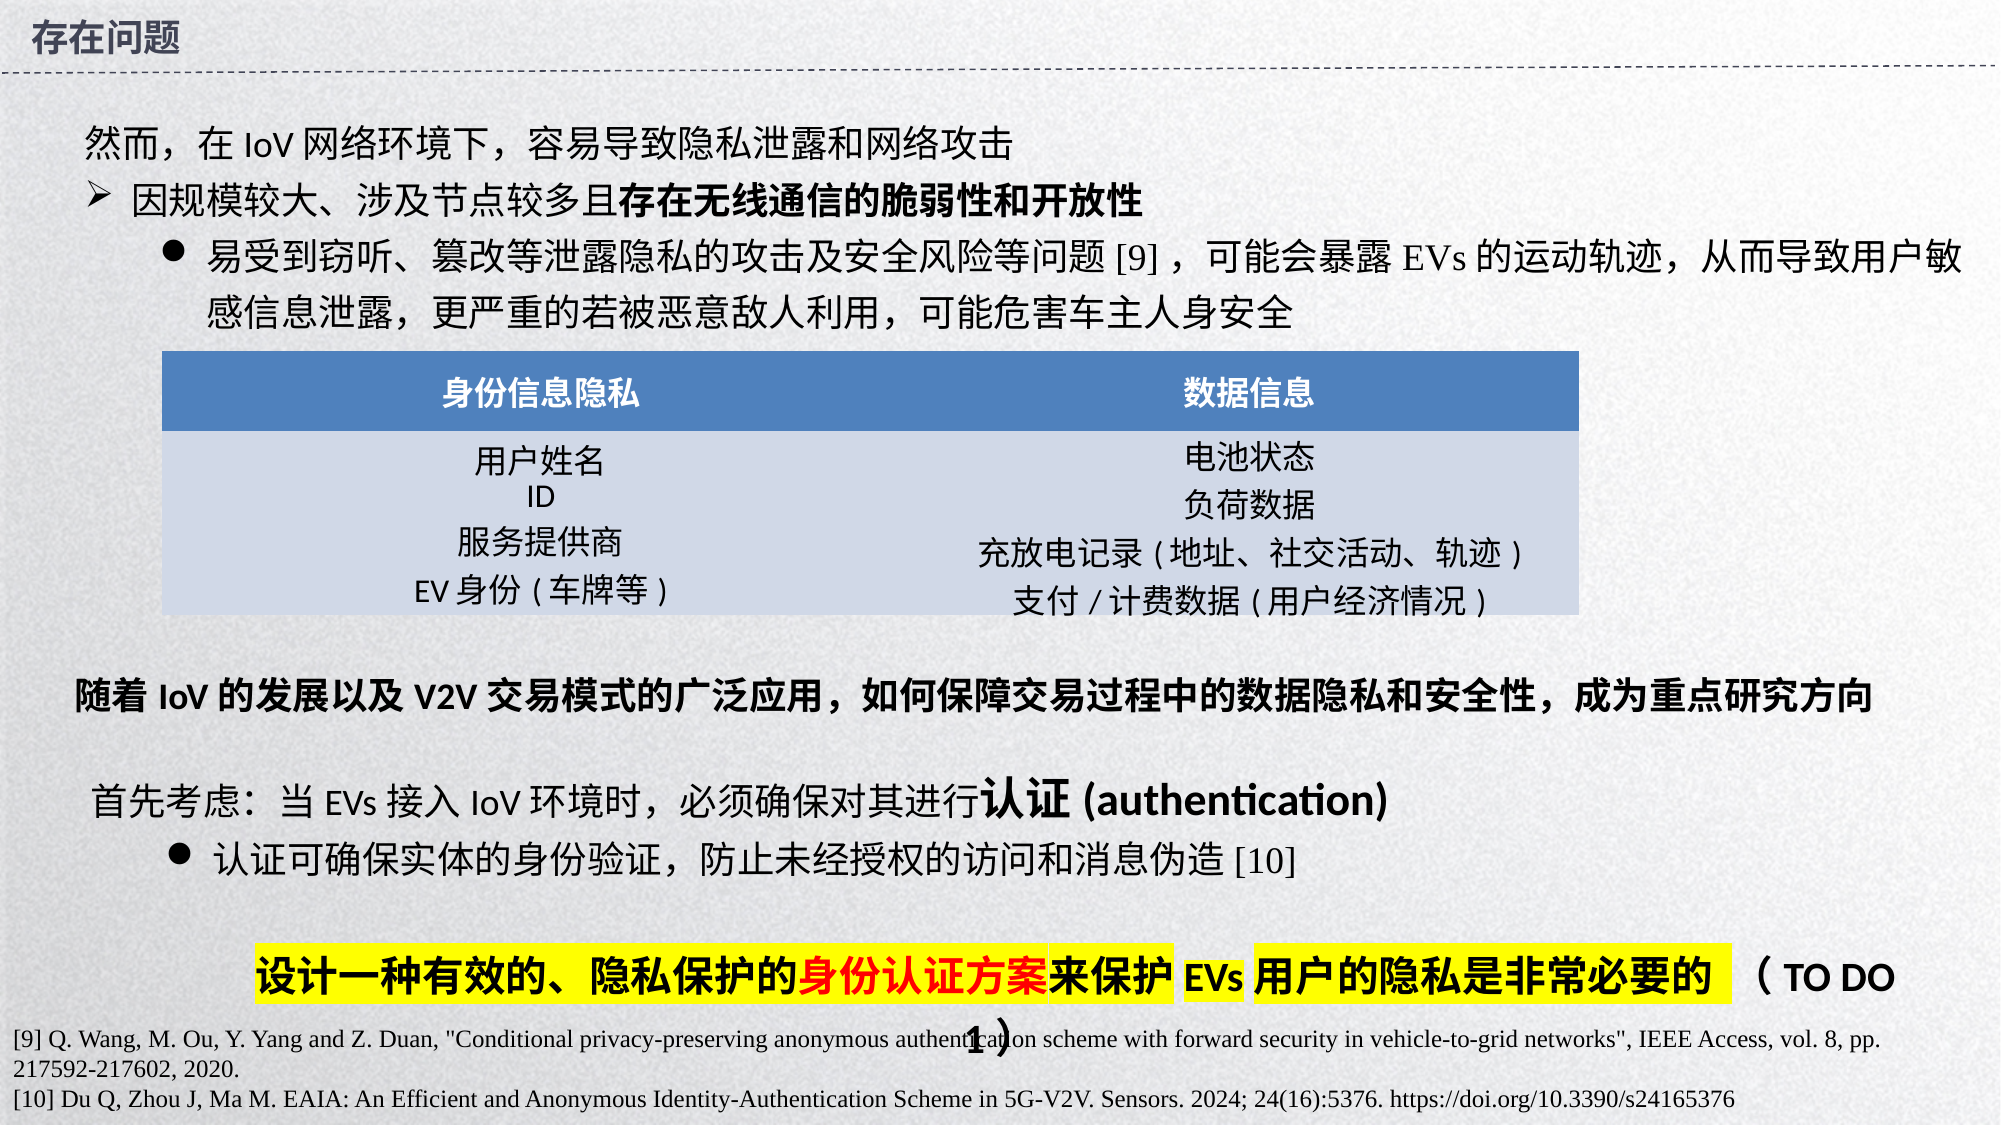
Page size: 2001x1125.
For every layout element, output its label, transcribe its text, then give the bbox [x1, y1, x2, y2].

table_header 数据信息 [870, 351, 1579, 431]
text_box [9] Q. Wang, M. Ou, Y. Yang and Z. Duan, "Conditional privacy-preserving anonymous authentication scheme with forward security in vehicle-to-grid networks", IEEE Access, vol. 8, pp. 217592-217602, 2020. [10] Du Q, Zhou J, Ma M. EAIA: An Efficient and Anonymous Identity-Authentication Scheme in 5G-V2V. Sensors. 2024; 24(16):5376. https://doi.org/10.3390/s24165376 [0, 1015, 1981, 1120]
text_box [1, 65, 1995, 74]
picture [0, 342, 2001, 1125]
table_header 身份信息隐私 [162, 351, 870, 431]
picture [0, 0, 2001, 101]
text_box 首先考虑：当EVs接入IoV环境时，必须确保对其进行认证(authentication) 认证可确保实体的身份验证，防止未经授权的访问和消息伪造[10] 设计一种有效的、隐私保护的身份认证方案来保护EVs用户的隐私是非常必要的 （TO DO 1） [75, 748, 1925, 1070]
text_box 随着IoV的发展以及V2V交易模式的广泛应用，如何保障交易过程中的数据隐私和安全性，成为重点研究方向 [59, 664, 2001, 725]
text_box 存在问题 [19, 8, 245, 63]
table_cell 电池状态 负荷数据 充放电记录(地址、社交活动、轨迹) 支付/计费数据(用户经济情况) [870, 431, 1579, 615]
text_box 然而，在IoV网络环境下，容易导致隐私泄露和网络攻击 因规模较大、涉及节点较多且存在无线通信的脆弱性和开放性 易受到窃听、篡改等泄露隐私的攻击及安全风险等问题[9]，可能会暴露EVs的运动轨迹，从而导致用户敏感信息泄露，更严重的若被恶意敌人利用，可能危害车主人身安全 [0, 101, 2001, 342]
table_cell 用户姓名 ID 服务提供商 EV身份(车牌等) [162, 431, 870, 615]
